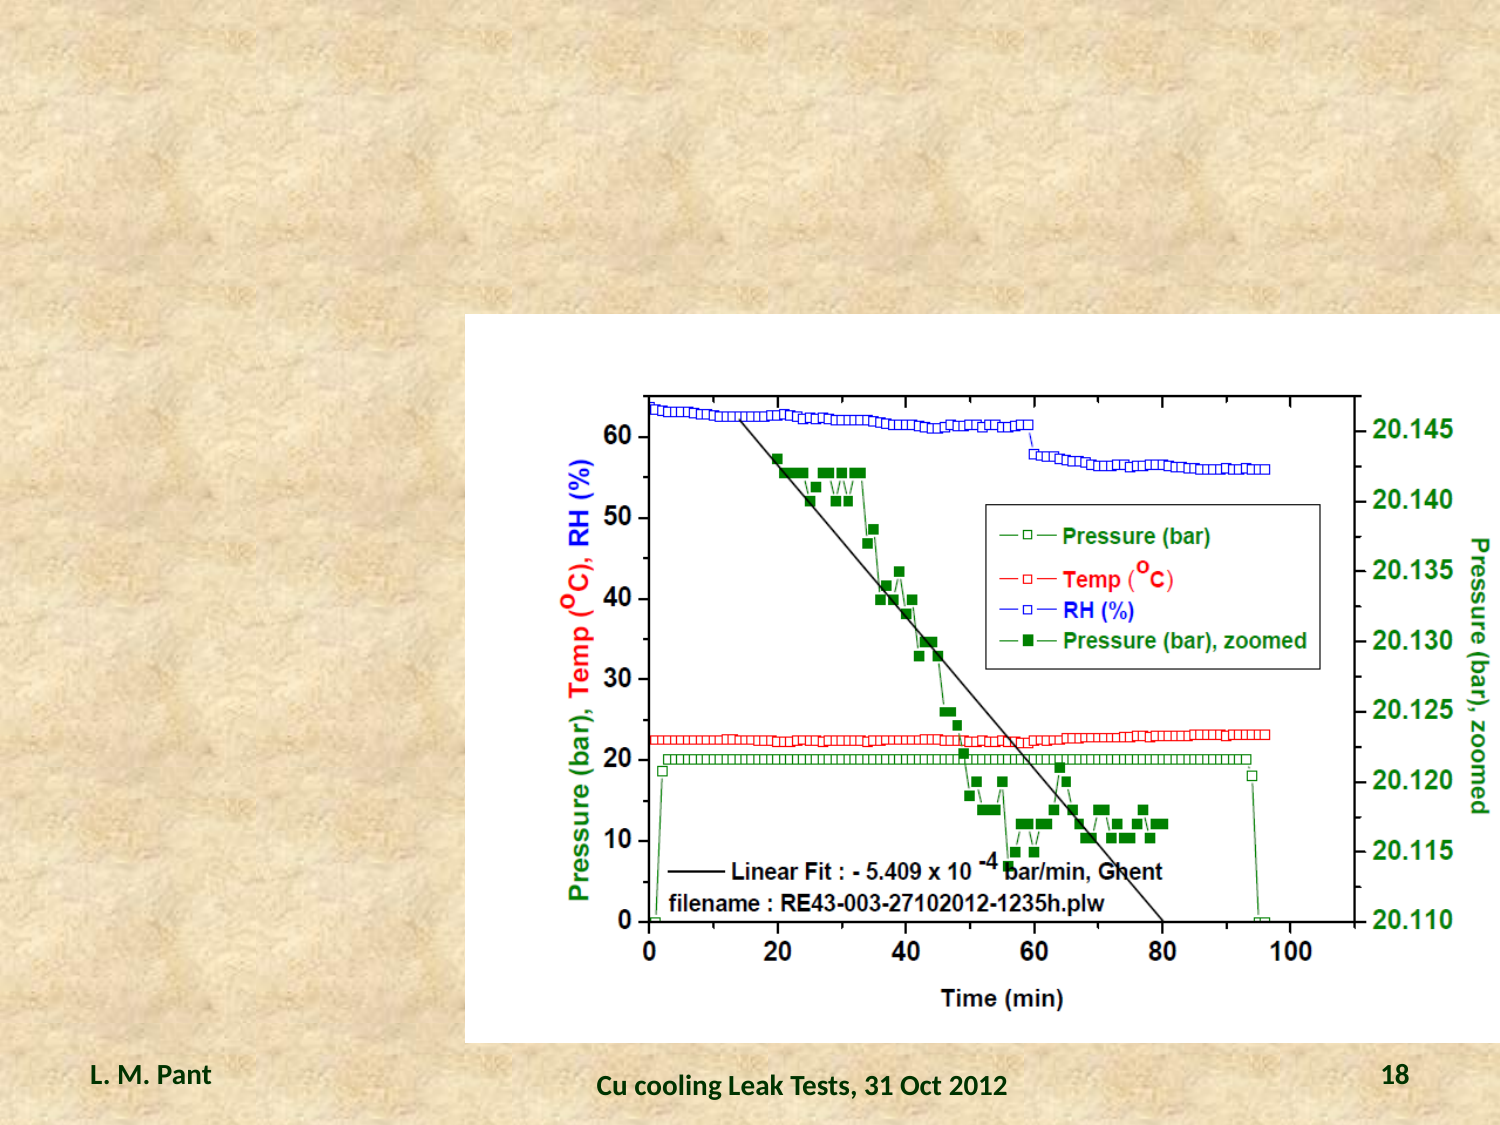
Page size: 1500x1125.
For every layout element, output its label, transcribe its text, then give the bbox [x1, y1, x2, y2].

slide_number L. M. Pant [75, 1042, 425, 1103]
footer Cu cooling Leak Tests, 31 Oct 2012 [512, 1051, 1093, 1125]
slide_number 18 [1074, 1051, 1425, 1103]
picture [0, 0, 1500, 1125]
